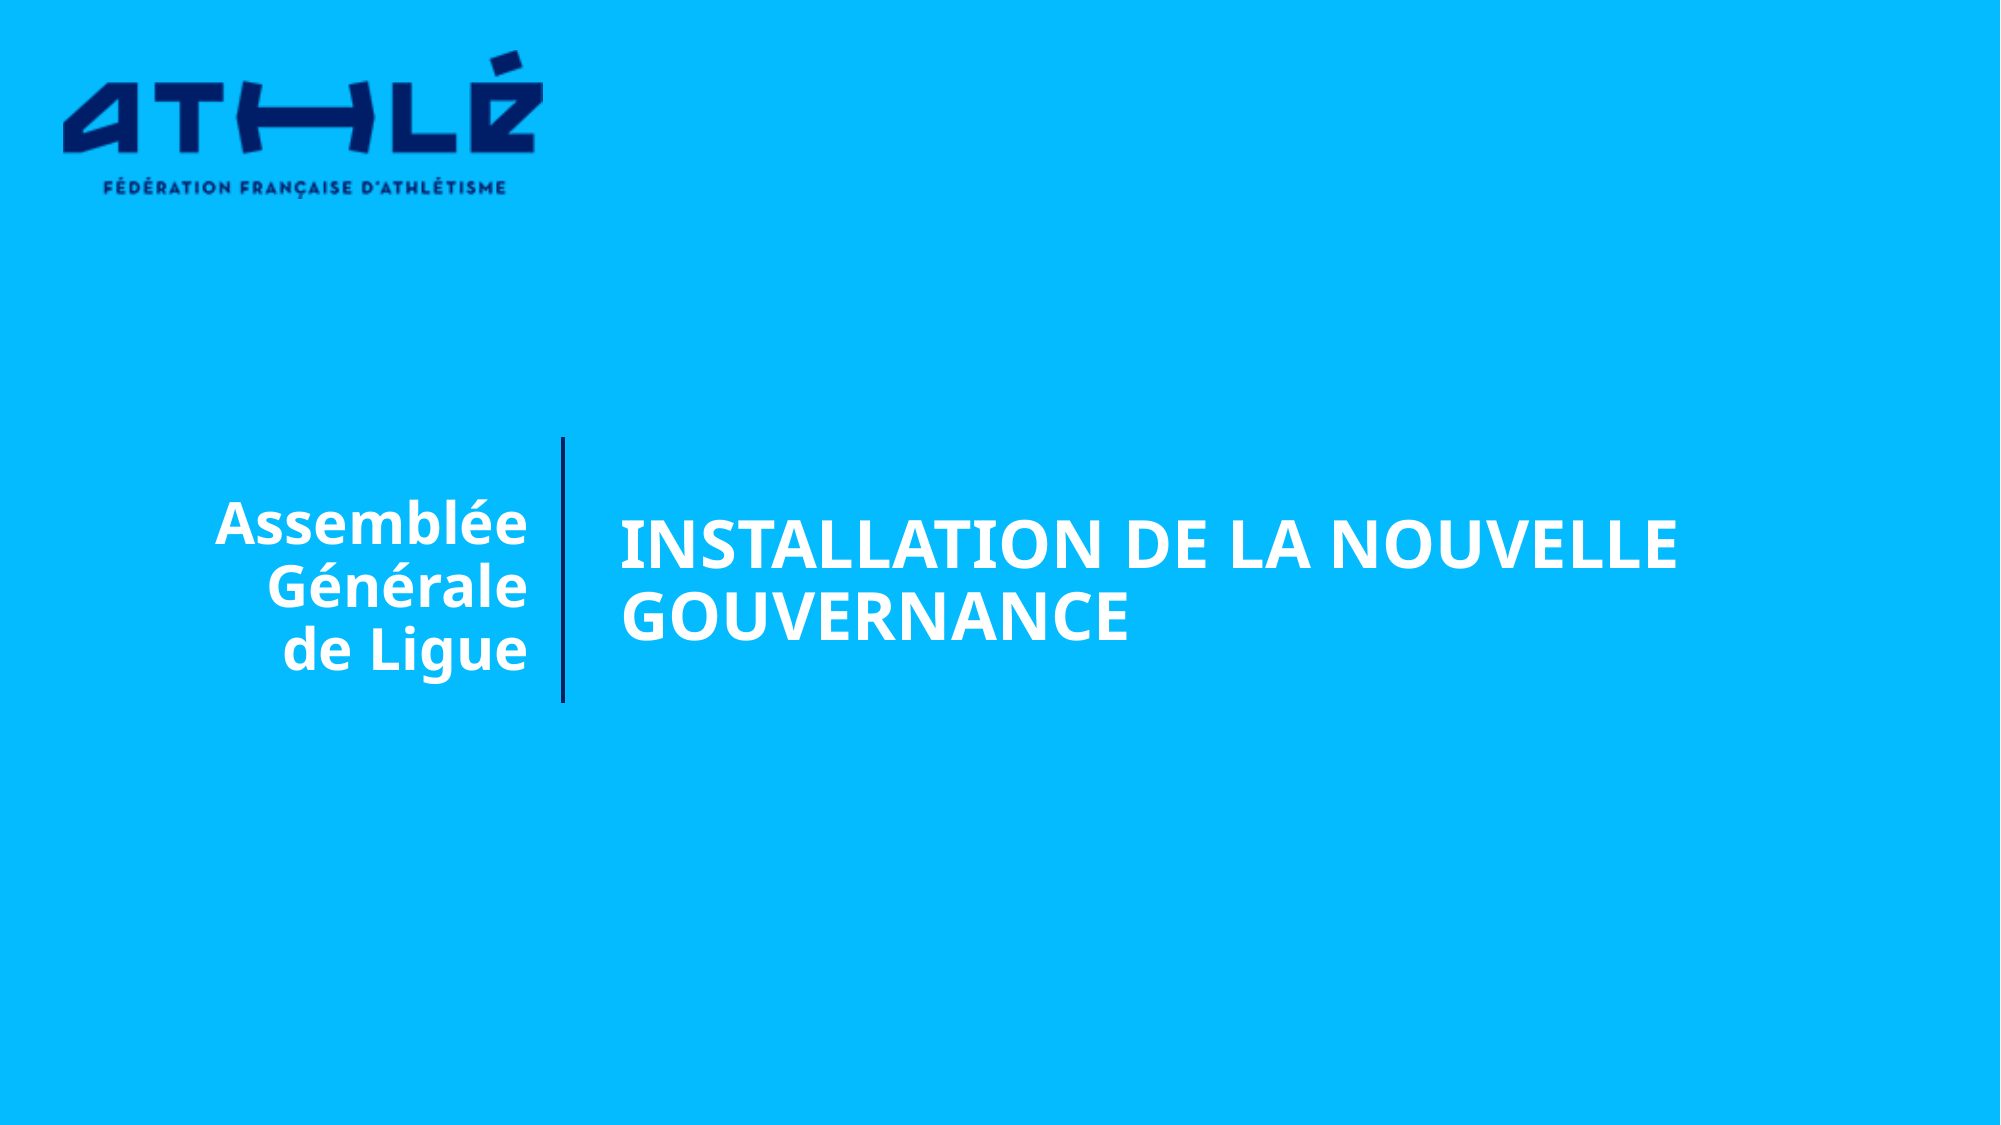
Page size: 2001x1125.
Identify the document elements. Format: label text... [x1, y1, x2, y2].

picture [434, 182, 441, 193]
picture [254, 182, 261, 193]
picture [497, 182, 504, 194]
picture [491, 51, 521, 75]
picture [344, 182, 350, 194]
picture [237, 82, 374, 153]
picture [203, 182, 215, 192]
picture [296, 182, 304, 192]
picture [422, 183, 428, 194]
picture [117, 182, 124, 194]
picture [145, 182, 151, 194]
picture [158, 182, 165, 193]
picture [471, 83, 542, 152]
text_box [1000, 0, 2000, 1125]
text_box INSTALLATION DE LA NOUVELLE GOUVERNANCE [605, 503, 1000, 803]
picture [183, 182, 190, 192]
picture [382, 184, 390, 192]
picture [310, 184, 318, 192]
picture [220, 183, 229, 192]
picture [105, 182, 111, 192]
picture [156, 83, 223, 152]
picture [242, 182, 248, 192]
picture [171, 184, 179, 192]
picture [64, 83, 137, 152]
picture [468, 182, 474, 193]
picture [448, 182, 455, 192]
picture [480, 184, 492, 193]
picture [281, 183, 290, 192]
picture [393, 83, 456, 152]
picture [394, 182, 401, 192]
text_box Assemblée Générale de Ligue [87, 486, 544, 691]
picture [407, 183, 417, 193]
picture [130, 182, 136, 193]
picture [363, 182, 372, 193]
picture [267, 184, 275, 192]
